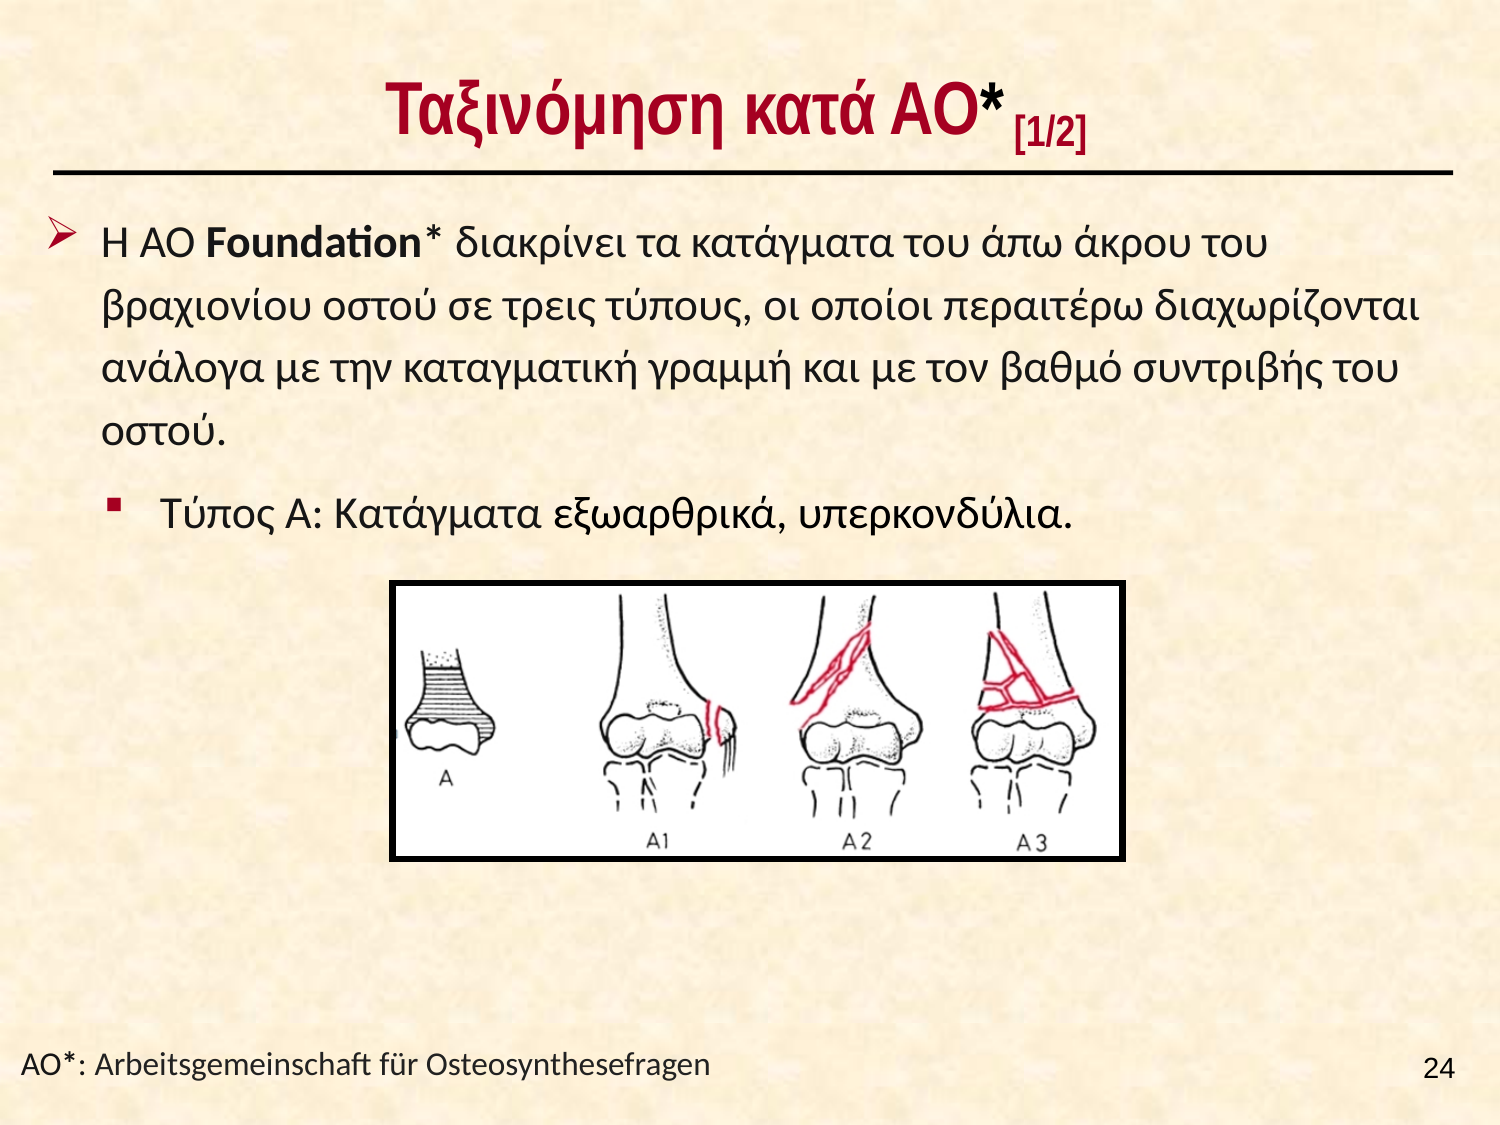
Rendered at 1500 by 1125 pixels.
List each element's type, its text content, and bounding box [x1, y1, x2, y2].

text_box ΑΟ*: Arbeitsgemeinschaft für Osteosynthesefragen [5, 1034, 1069, 1094]
slide_number 23 [1375, 1027, 1471, 1107]
list Τύπος Α: Κατάγματα εξωαρθρικά, υπερκονδύλια. [88, 467, 1152, 551]
text_box Η ΑΟ Foundation* διακρίνει τα κατάγματα του άπω άκρου του βραχιονίου οστού σε τρεις τύπους, οι οποίοι περαιτέρω διαχωρίζονται ανάλογα με την καταγματική γραμμή και με τον βαθμό συντριβής του οστού. [29, 196, 1495, 445]
title Ταξινόμηση κατά ΑΟ* [1/2] [74, 30, 1426, 185]
picture [0, 0, 1500, 1125]
